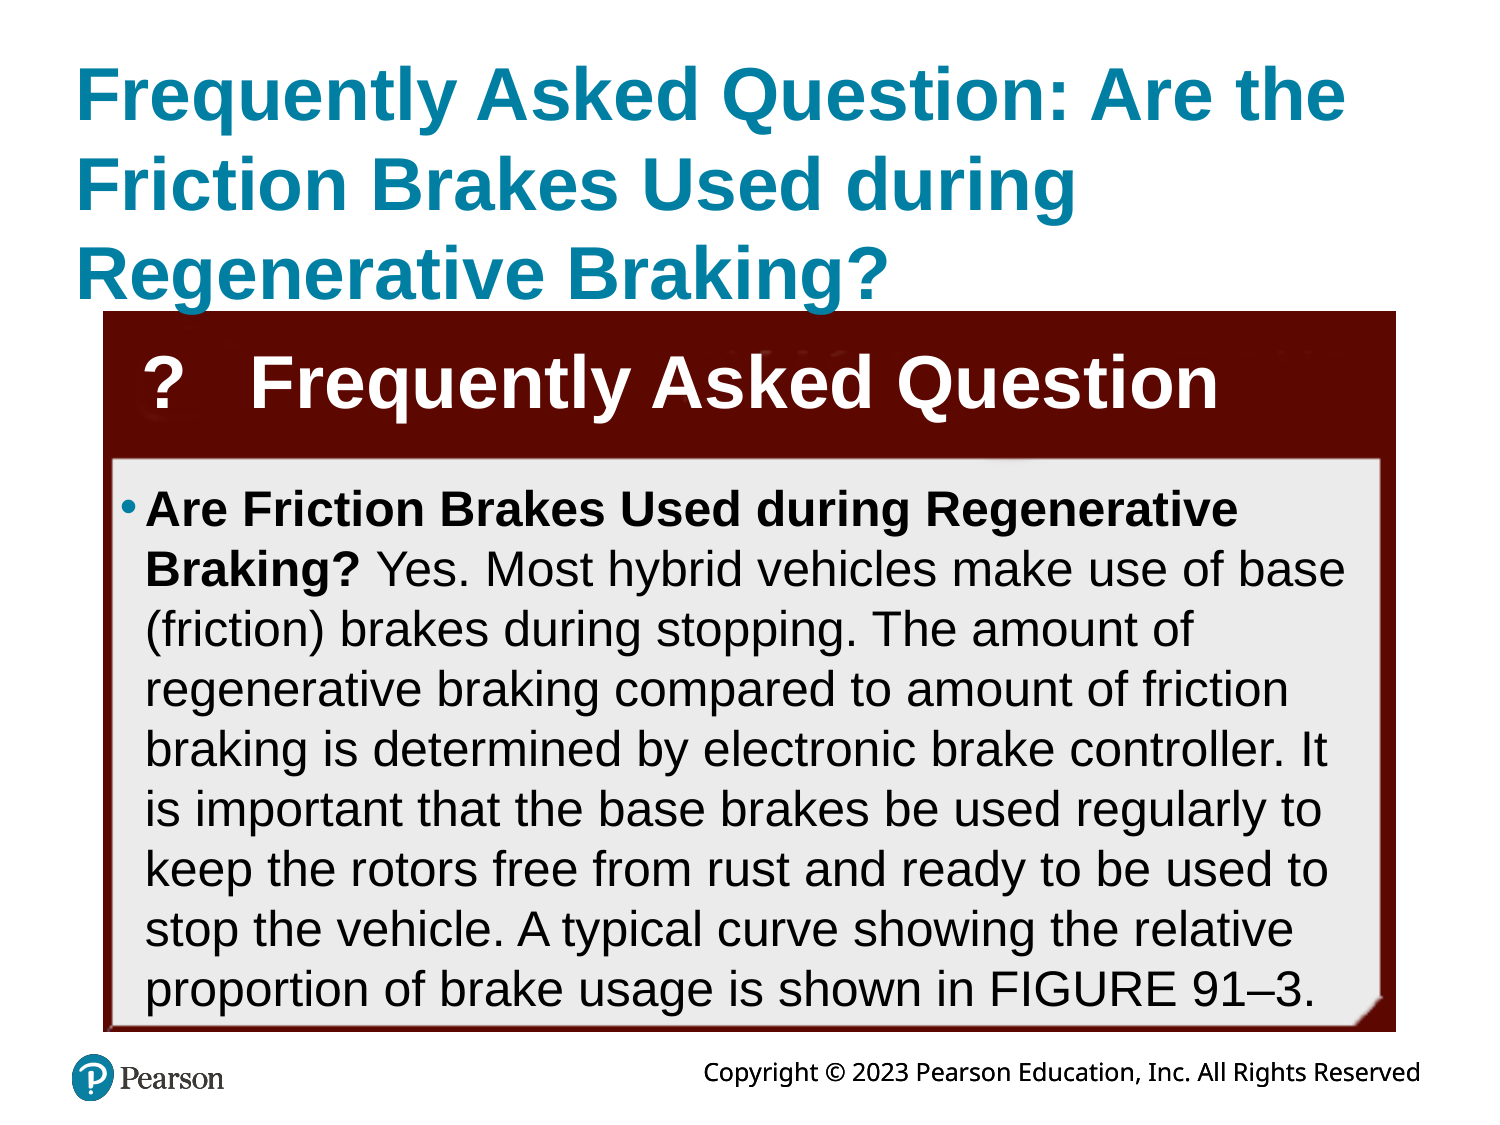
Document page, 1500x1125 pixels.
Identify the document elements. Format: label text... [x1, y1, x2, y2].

picture [72, 1088, 83, 1101]
picture [80, 1063, 106, 1088]
title Frequently Asked Question: Are the Friction Brakes Used during Regenerative Braking? [75, 37, 1425, 326]
picture [98, 1054, 224, 1101]
picture [72, 1054, 87, 1070]
picture [102, 310, 1396, 1032]
